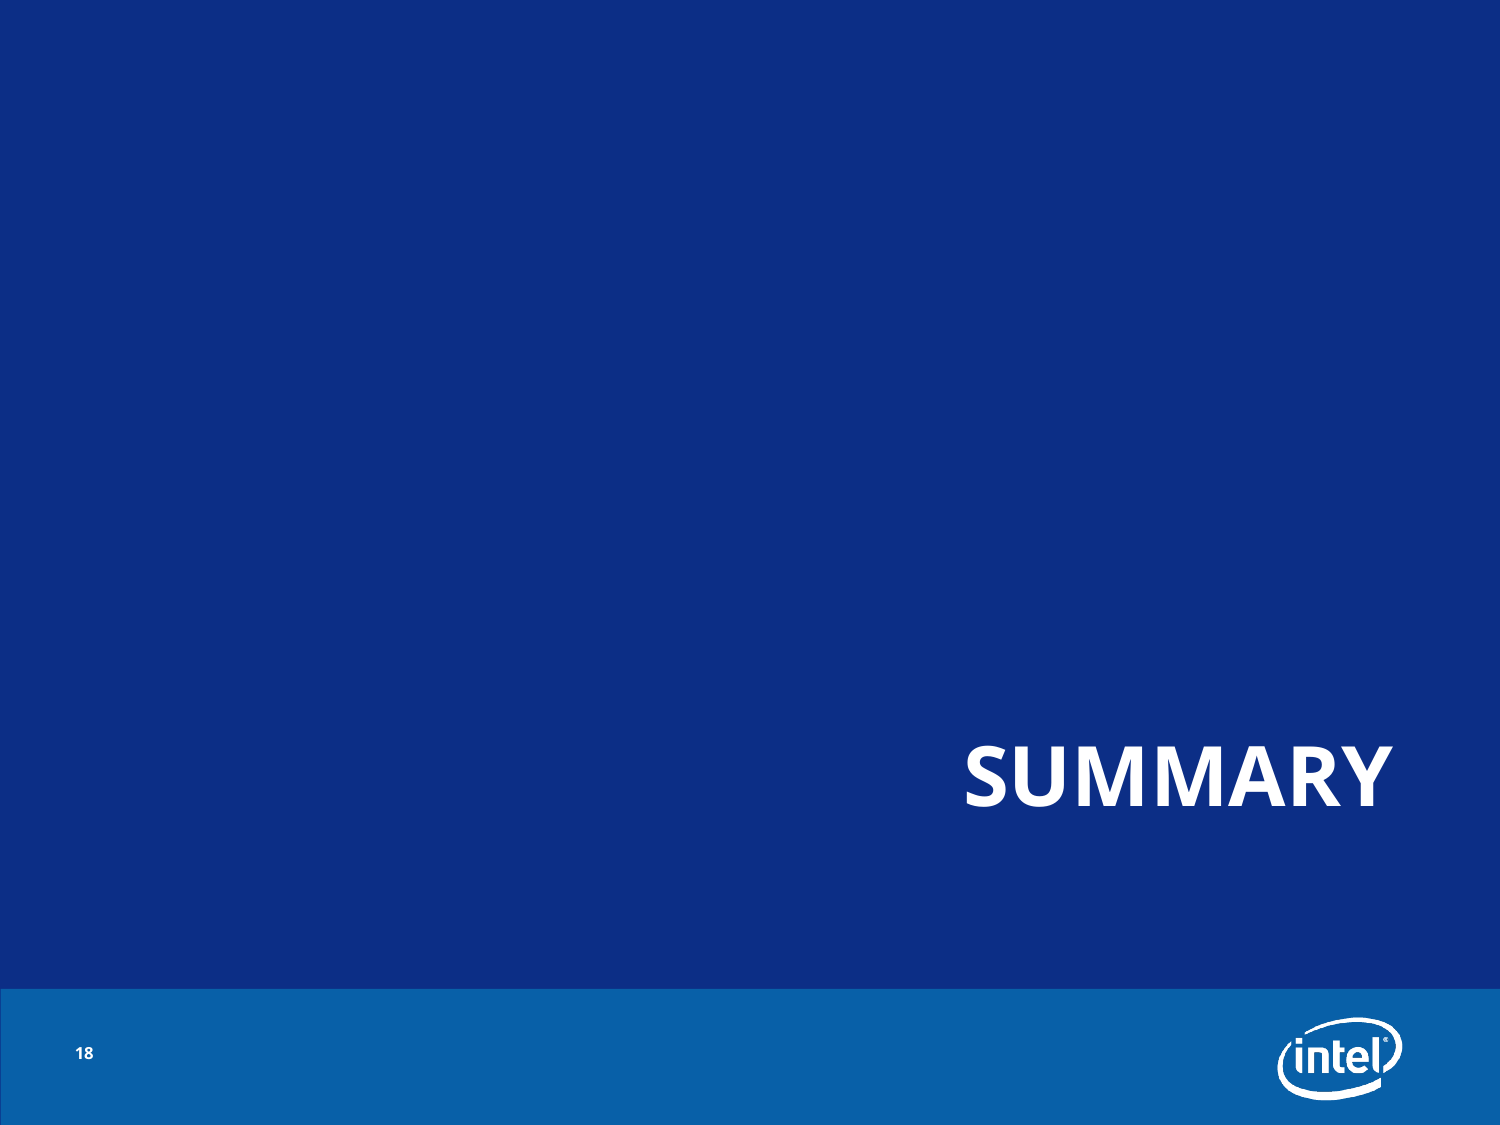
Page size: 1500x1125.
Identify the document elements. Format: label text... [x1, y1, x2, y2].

slide_number 18 [74, 1042, 144, 1094]
title SUMMARY [118, 722, 1394, 947]
picture [1252, 992, 1427, 1125]
